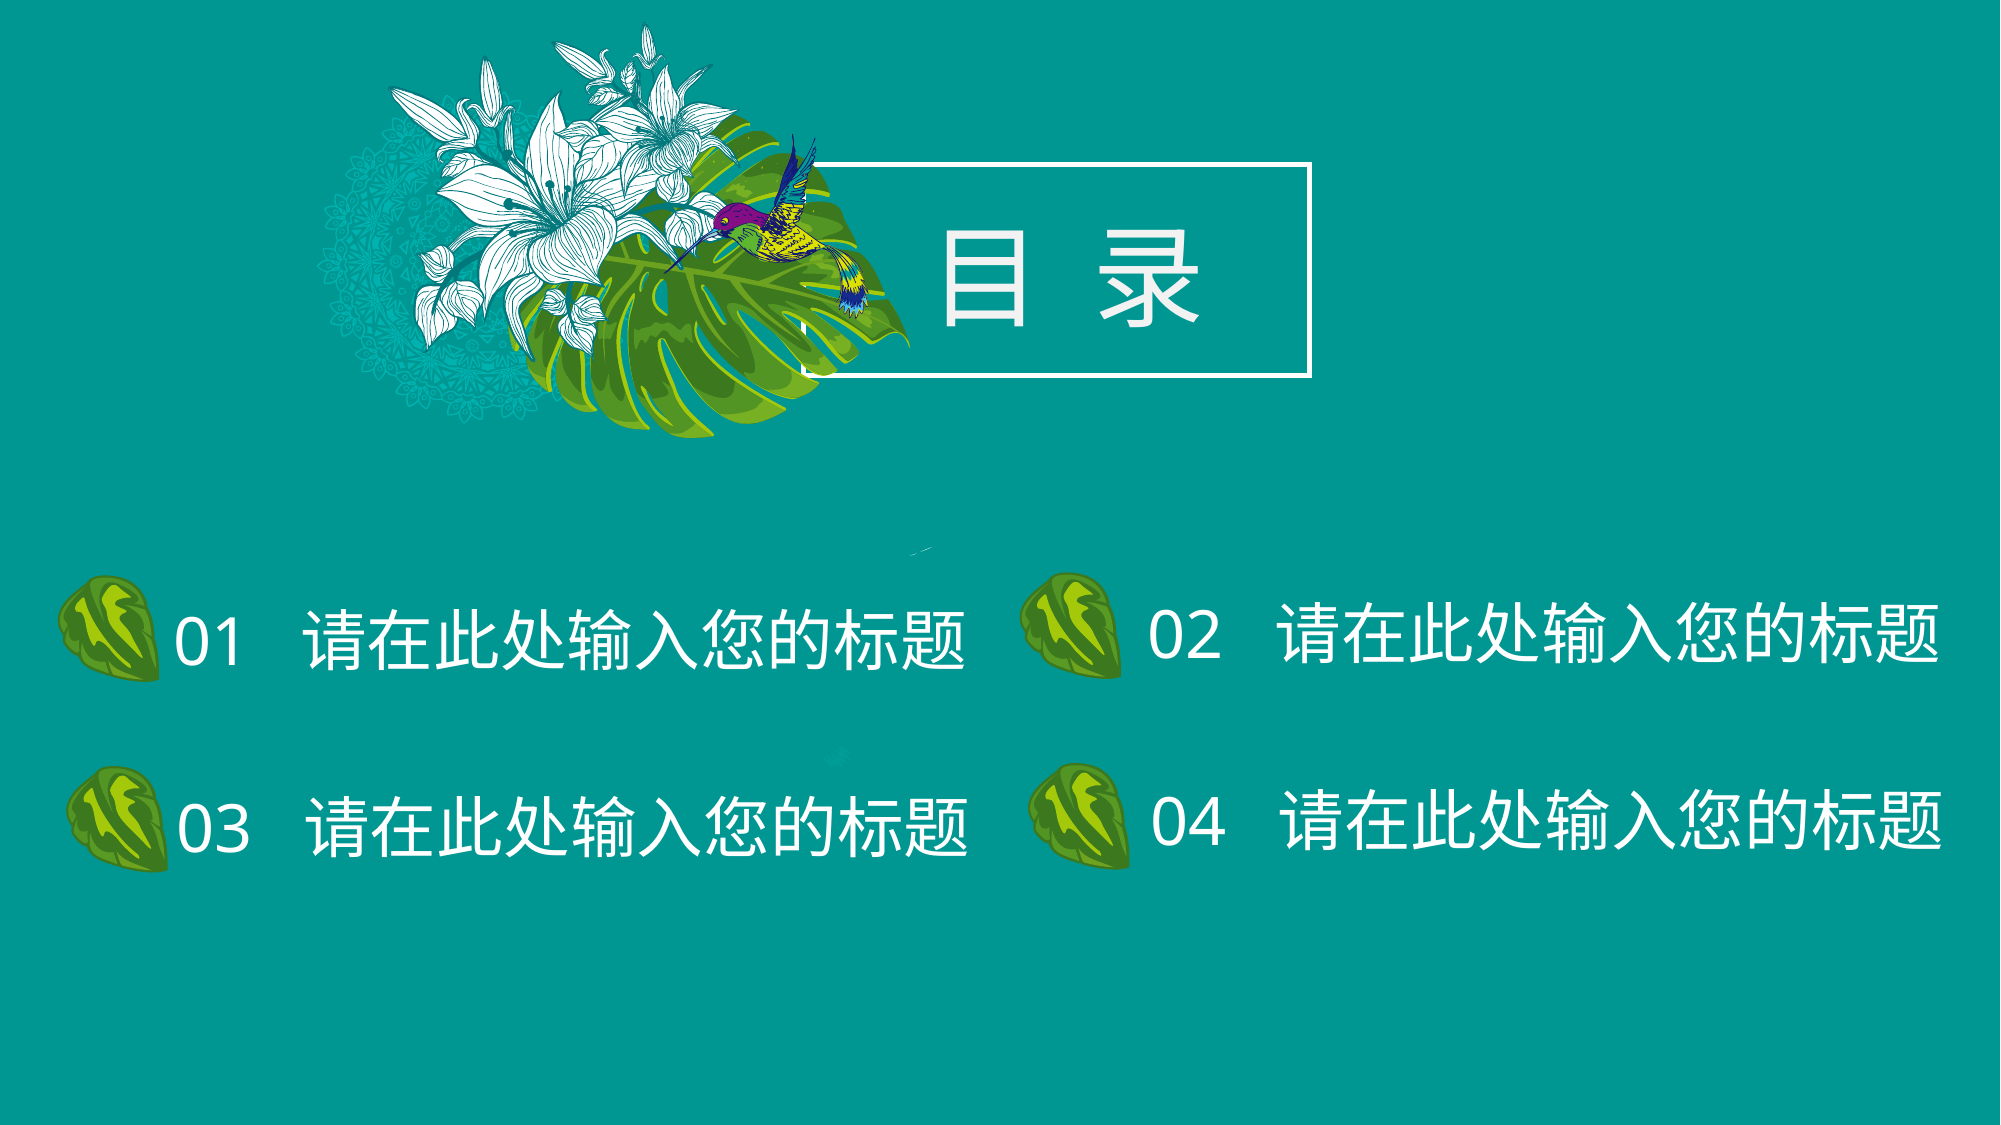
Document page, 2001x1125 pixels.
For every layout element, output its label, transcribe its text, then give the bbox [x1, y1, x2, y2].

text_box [1025, 558, 1126, 685]
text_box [418, 0, 929, 809]
text_box [929, 163, 1310, 376]
text_box 01 请在此处输入您的标题 [164, 590, 418, 686]
text_box 目 录 [929, 199, 1225, 366]
text_box 04 请在此处输入您的标题 [1135, 771, 1993, 867]
text_box 03 请在此处输入您的标题 [173, 777, 1018, 873]
text_box 01 请在此处输入您的标题 [929, 590, 1015, 686]
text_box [71, 752, 173, 878]
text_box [1033, 749, 1135, 875]
text_box 02 请在此处输入您的标题 [1132, 584, 1989, 680]
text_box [63, 561, 164, 688]
